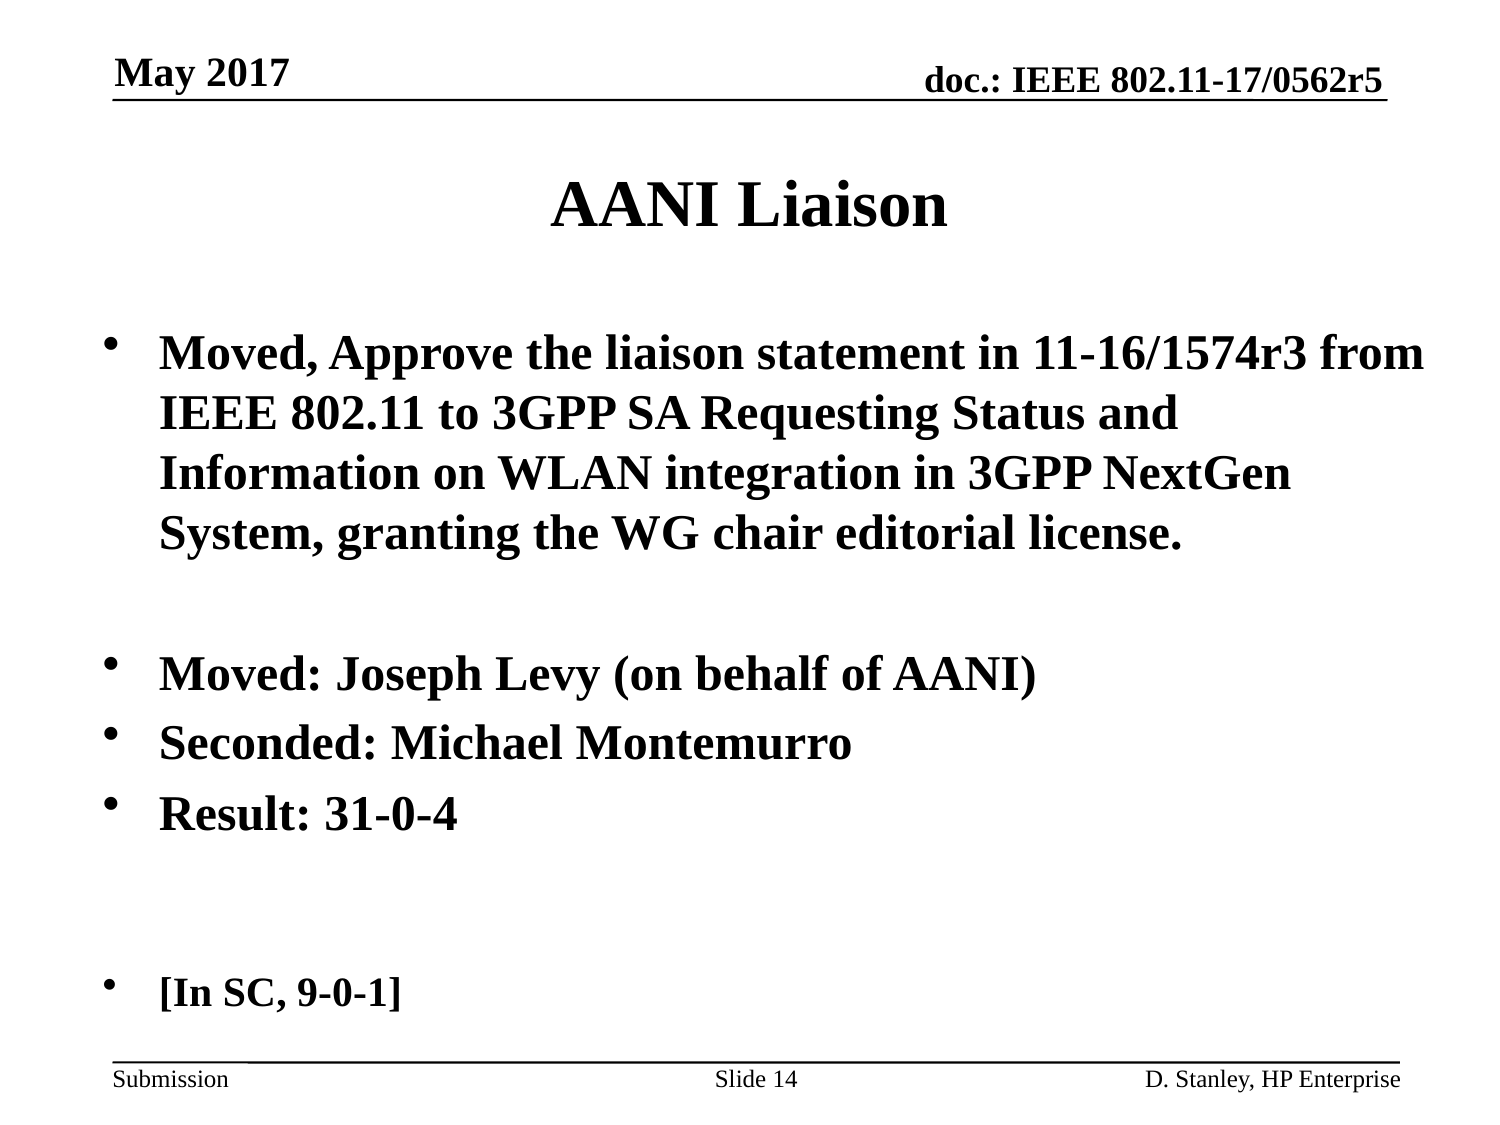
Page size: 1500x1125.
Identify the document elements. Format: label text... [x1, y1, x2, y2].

list Moved, Approve the liaison statement in 11-16/1574r3 from IEEE 802.11 to 3GPP SA Requesting Status and Information on WLAN integration in 3GPP NextGen System, granting the WG chair editorial license. Moved: Joseph Levy (on behalf of AANI) Seconded: Michael Montemurro Result: 31-0-4 [In SC, 9-0-1] [87, 312, 1450, 1050]
slide_number Slide 14 [712, 1061, 800, 1093]
title AANI Liaison [112, 112, 1388, 288]
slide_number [114, 49, 423, 95]
footer D. Stanley, HP Enterprise [878, 1061, 1402, 1093]
